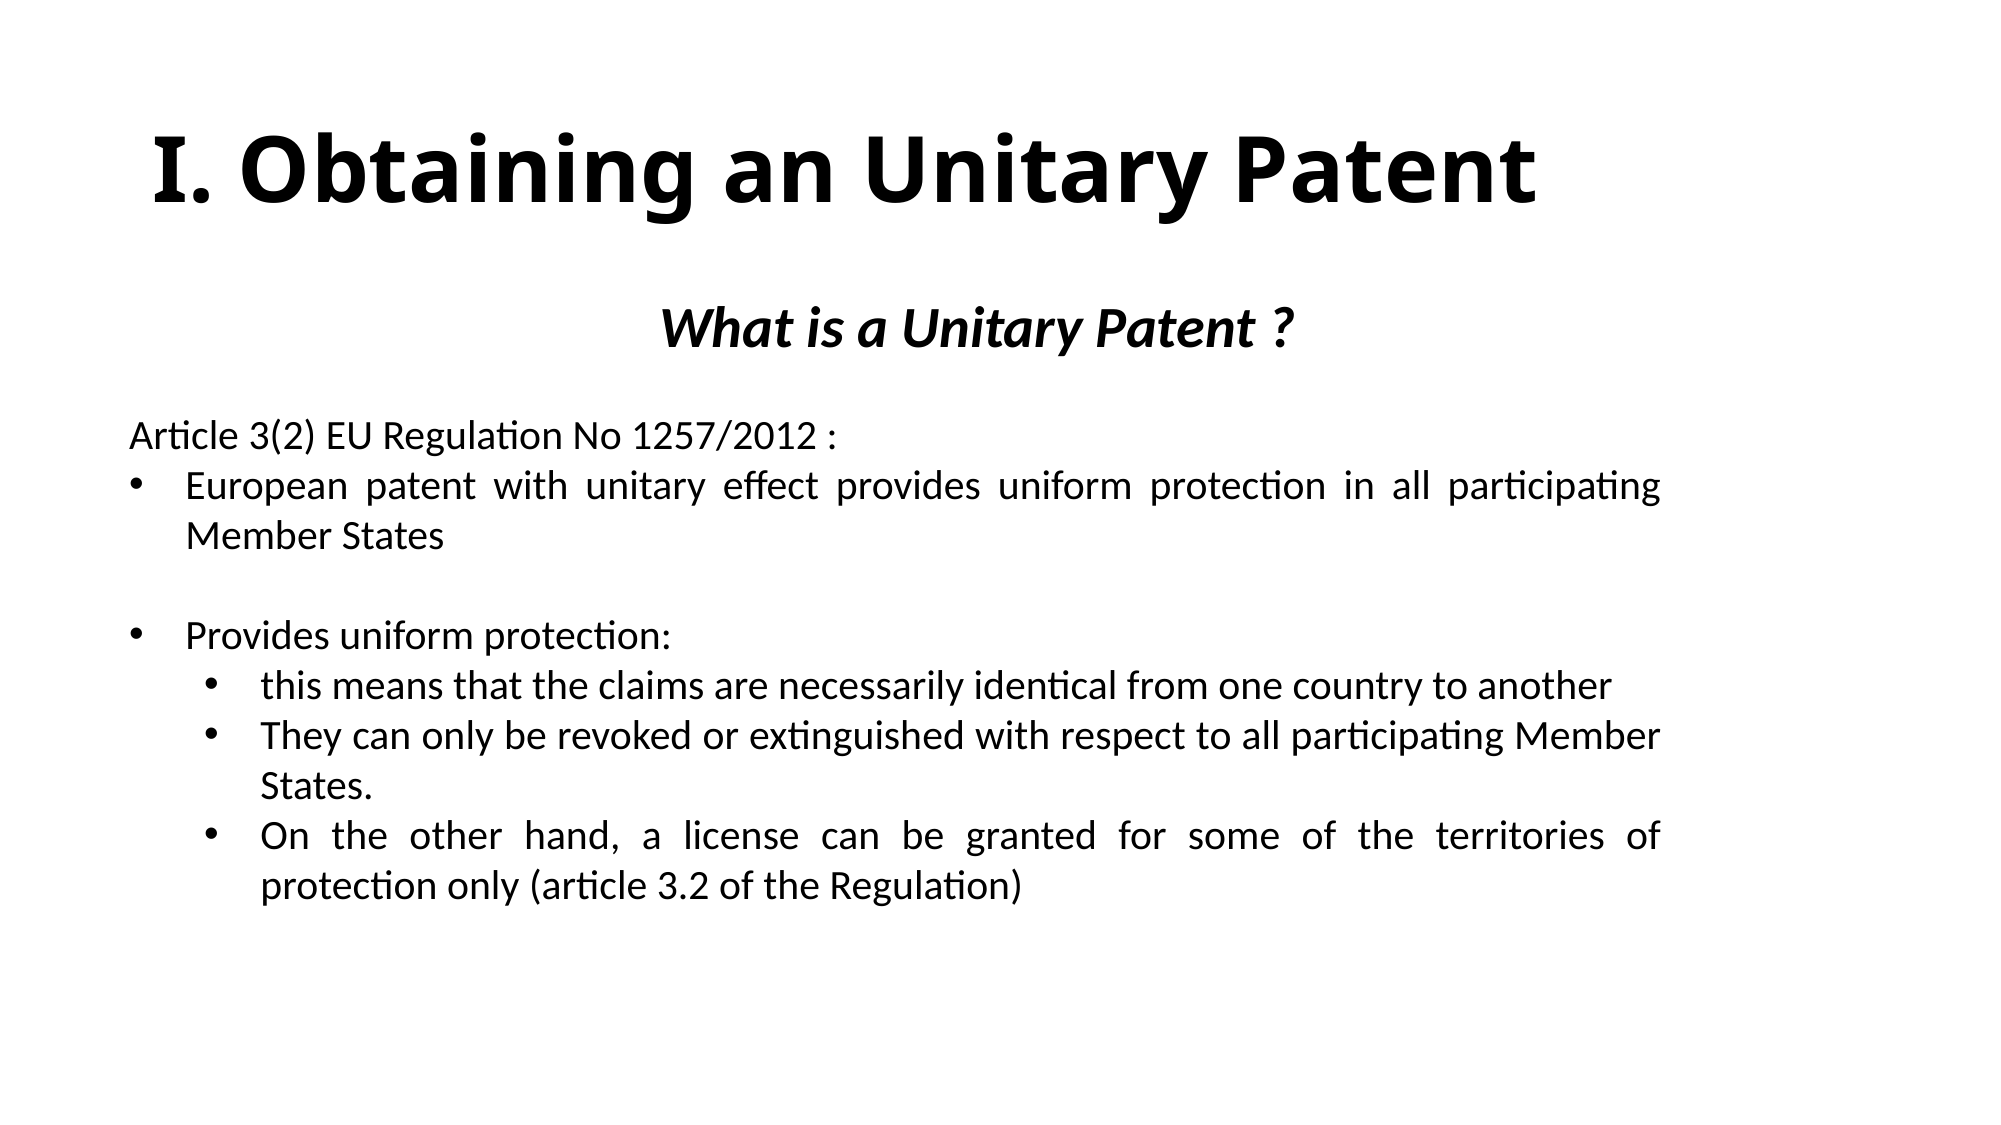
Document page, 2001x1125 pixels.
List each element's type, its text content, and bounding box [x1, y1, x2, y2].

text_box Article 3(2) EU Regulation No 1257/2012 : European patent with unitary effect provides uniform protection in all participating Member States Provides uniform protection: this means that the claims are necessarily identical from one country to another They can only be revoked or extinguished with respect to all participating Member States. On the other hand, a license can be granted for some of the territories of protection only (article 3.2 of the Regulation) [114, 400, 1677, 966]
text_box What is a Unitary Patent ? [644, 281, 1469, 367]
title I. Obtaining an Unitary Patent [137, 64, 1863, 282]
